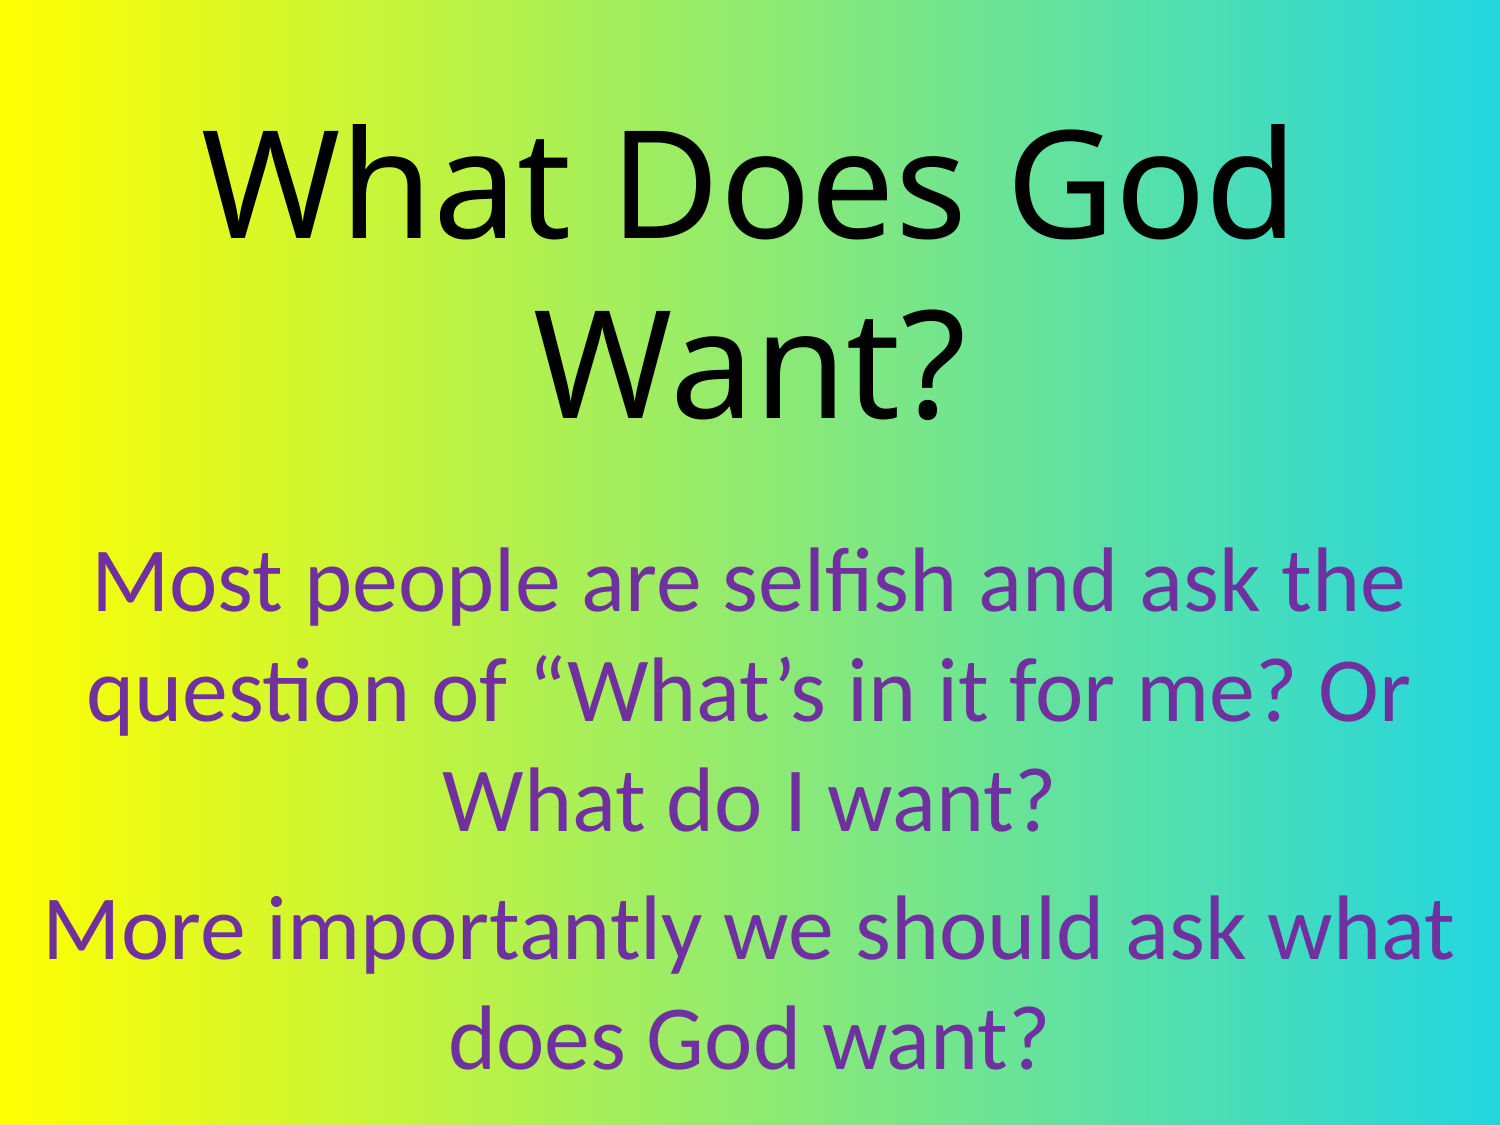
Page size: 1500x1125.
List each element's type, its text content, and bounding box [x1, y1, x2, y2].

title What Does God Want? [112, 50, 1388, 488]
subtitle Most people are selfish and ask the question of “What’s in it for me? Or What do I want? More importantly we should ask what does God want? [0, 512, 1500, 1088]
